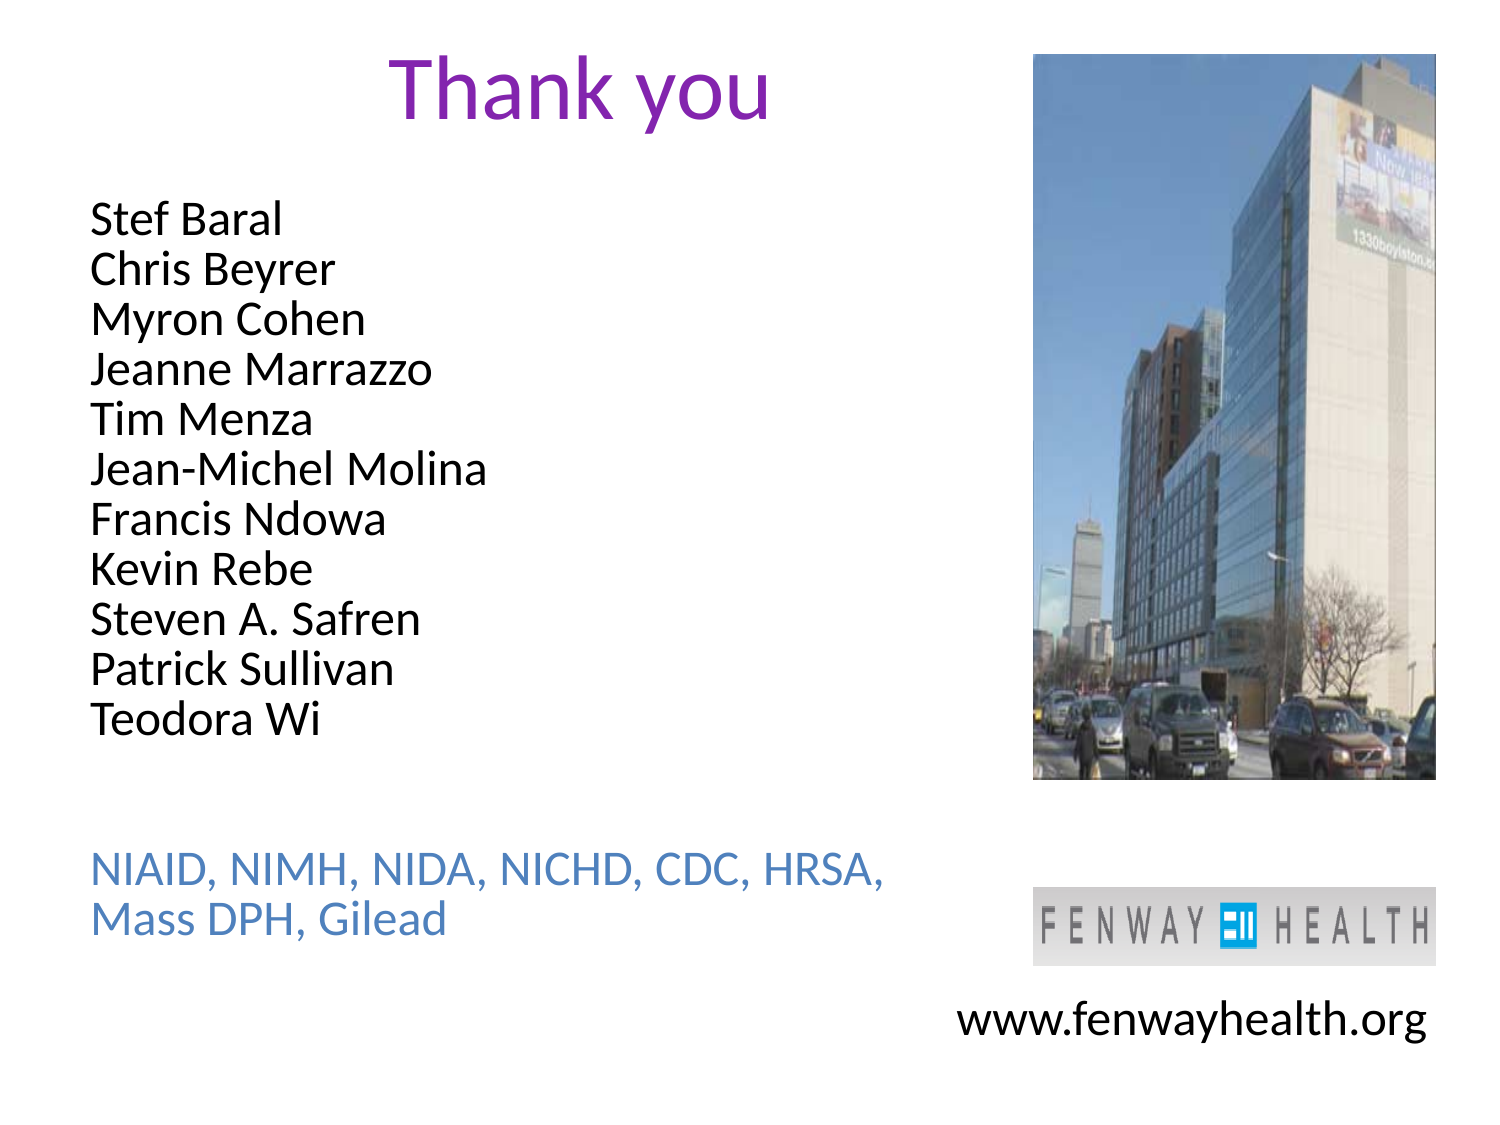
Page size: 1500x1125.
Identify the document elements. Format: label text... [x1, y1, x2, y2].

picture [1033, 54, 1436, 780]
picture [1033, 887, 1436, 966]
list Stef Baral Chris Beyrer Myron Cohen Jeanne Marrazzo Tim Menza Jean-Michel Molina Francis Ndowa Kevin Rebe Steven A. Safren Patrick Sullivan Teodora Wi NIAID, NIMH, NIDA, NICHD, CDC, HRSA, Mass DPH, Gilead www.fenwayhealth.org [75, 196, 1457, 1125]
title Thank you [125, 37, 913, 156]
